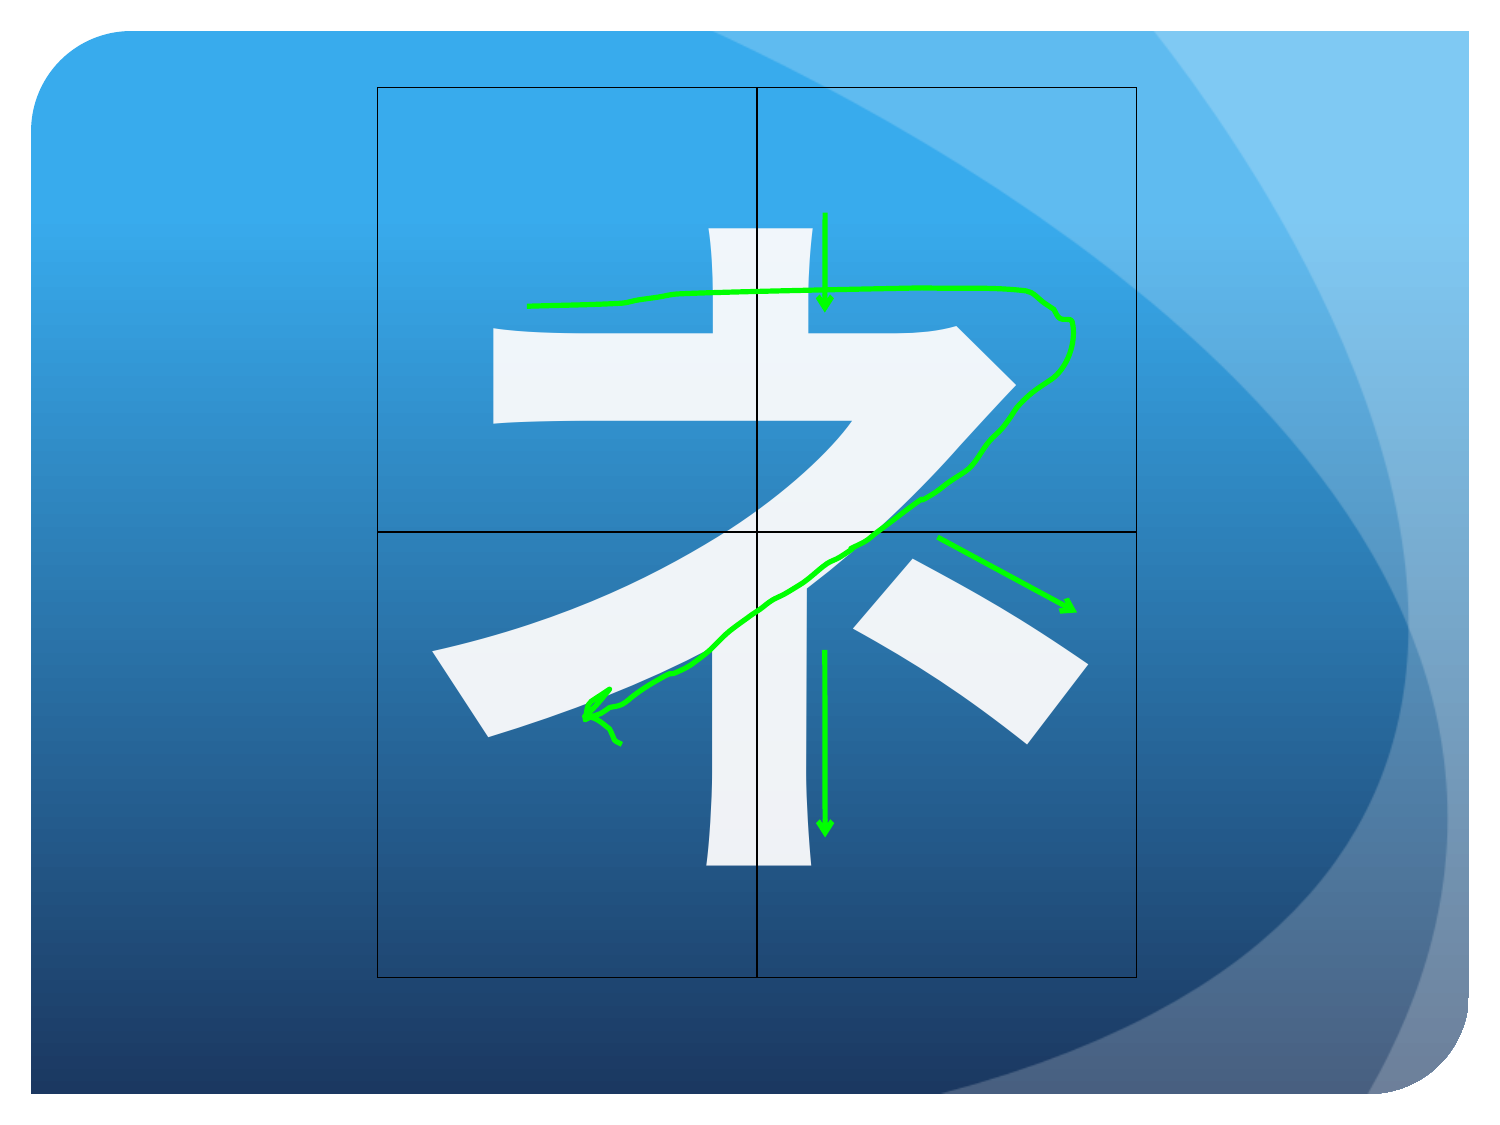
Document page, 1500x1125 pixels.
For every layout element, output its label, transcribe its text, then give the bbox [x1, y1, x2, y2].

text_box ネ [377, 538, 1137, 978]
text_box ネ [377, 87, 757, 531]
picture [24, 30, 1473, 1094]
text_box [526, 285, 1077, 536]
text_box [577, 538, 874, 747]
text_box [937, 536, 1078, 613]
text_box ネ [758, 87, 1137, 531]
